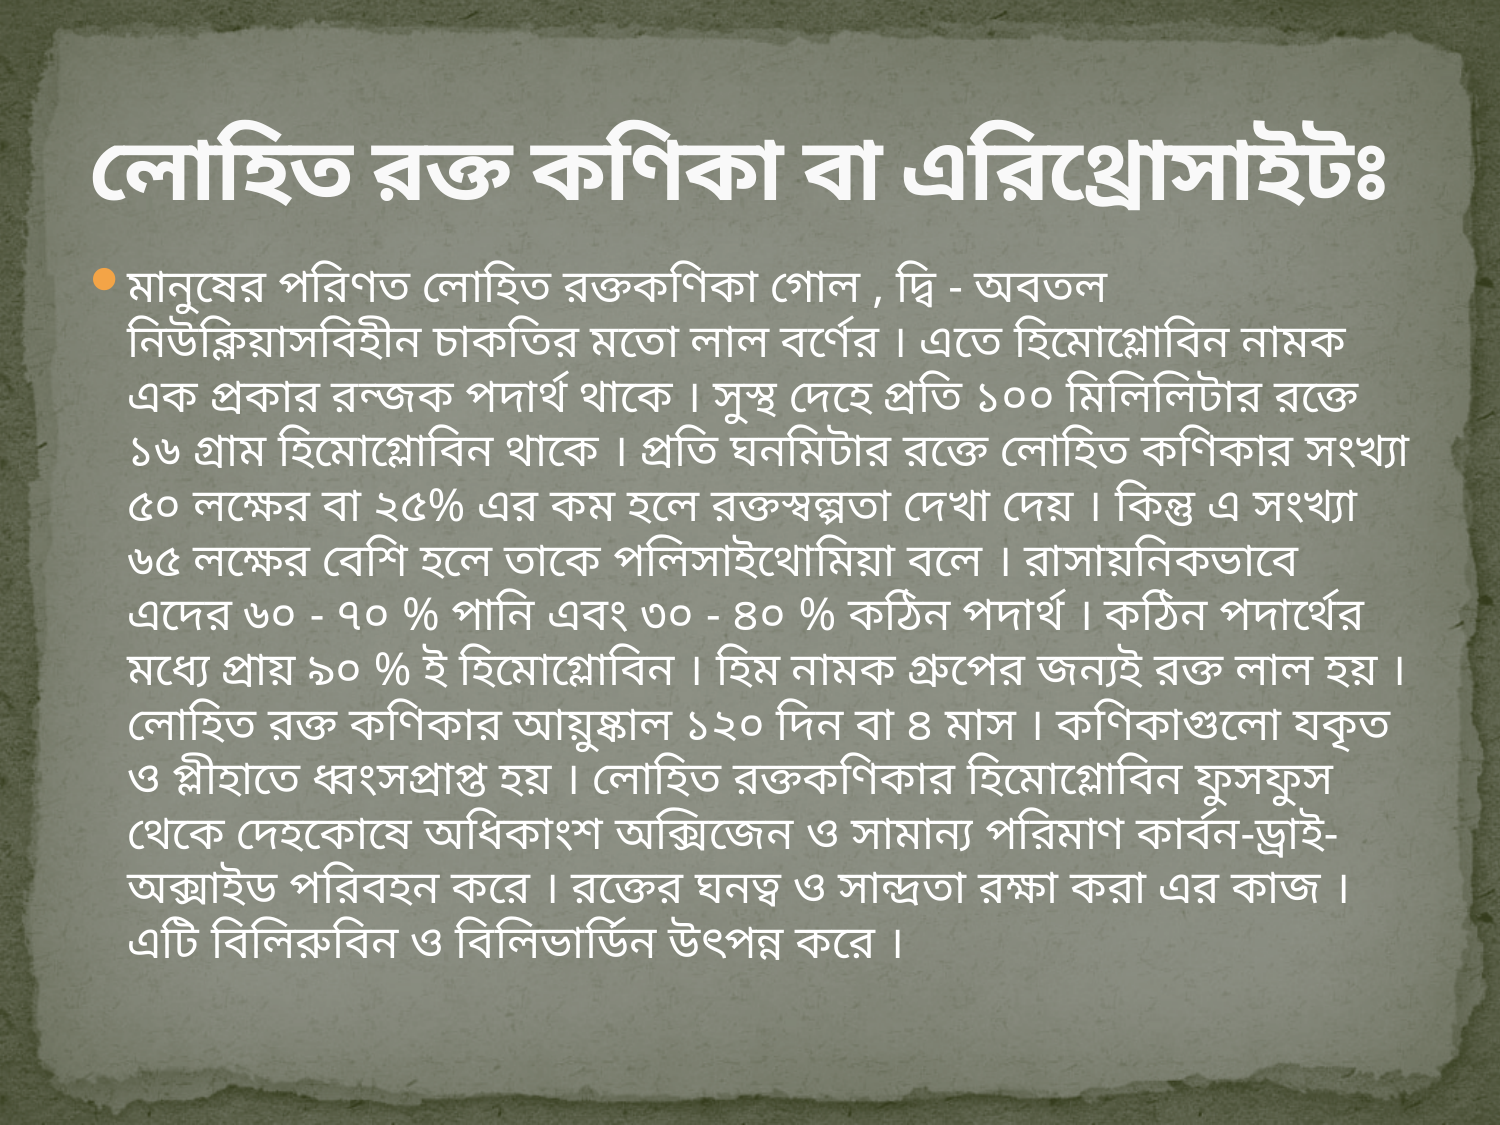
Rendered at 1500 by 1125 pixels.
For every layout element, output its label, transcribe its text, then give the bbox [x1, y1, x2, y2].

list মানুষের পরিণত লোহিত রক্তকণিকা গোল , দ্বি - অবতল নিউক্লিয়াসবিহীন চাকতির মতো লাল বর্ণের । এতে হিমোগ্লোবিন নামক এক প্রকার রন্জক পদার্থ থাকে । সুস্থ দেহে প্রতি ১০০ মিলিলিটার রক্তে ১৬ গ্রাম হিমোগ্লোবিন থাকে । প্রতি ঘনমিটার রক্তে লোহিত কণিকার সংখ্যা ৫০ লক্ষের বা ২৫% এর কম হলে রক্তস্বল্পতা দেখা দেয় । কিন্তু এ সংখ্যা ৬৫ লক্ষের বেশি হলে তাকে পলিসাইথোমিয়া বলে । রাসায়নিকভাবে এদের ৬০ - ৭০ % পানি এবং ৩০ - ৪০ % কঠিন পদার্থ । কঠিন পদার্থের মধ্যে প্রায় ৯০ % ই হিমোগ্লোবিন । হিম নামক গ্রুপের জন্যই রক্ত লাল হয় । লোহিত রক্ত কণিকার আয়ুষ্কাল ১২০ দিন বা ৪ মাস । কণিকাগুলো যকৃত ও প্লীহাতে ধ্বংসপ্রাপ্ত হয় । লোহিত রক্তকণিকার হিমোগ্লোবিন ফুসফুস থেকে দেহকোষে অধিকাংশ অক্সিজেন ও সামান্য পরিমাণ কার্বন-ড্রাই-অক্সাইড পরিবহন করে । রক্তের ঘনত্ব ও সান্দ্রতা রক্ষা করা এর কাজ । এটি বিলিরুবিন ও বিলিভার্ডিন উৎপন্ন করে । [75, 249, 1425, 1000]
title লোহিত রক্ত কণিকা বা এরিথ্রোসাইটঃ [74, 24, 1425, 225]
